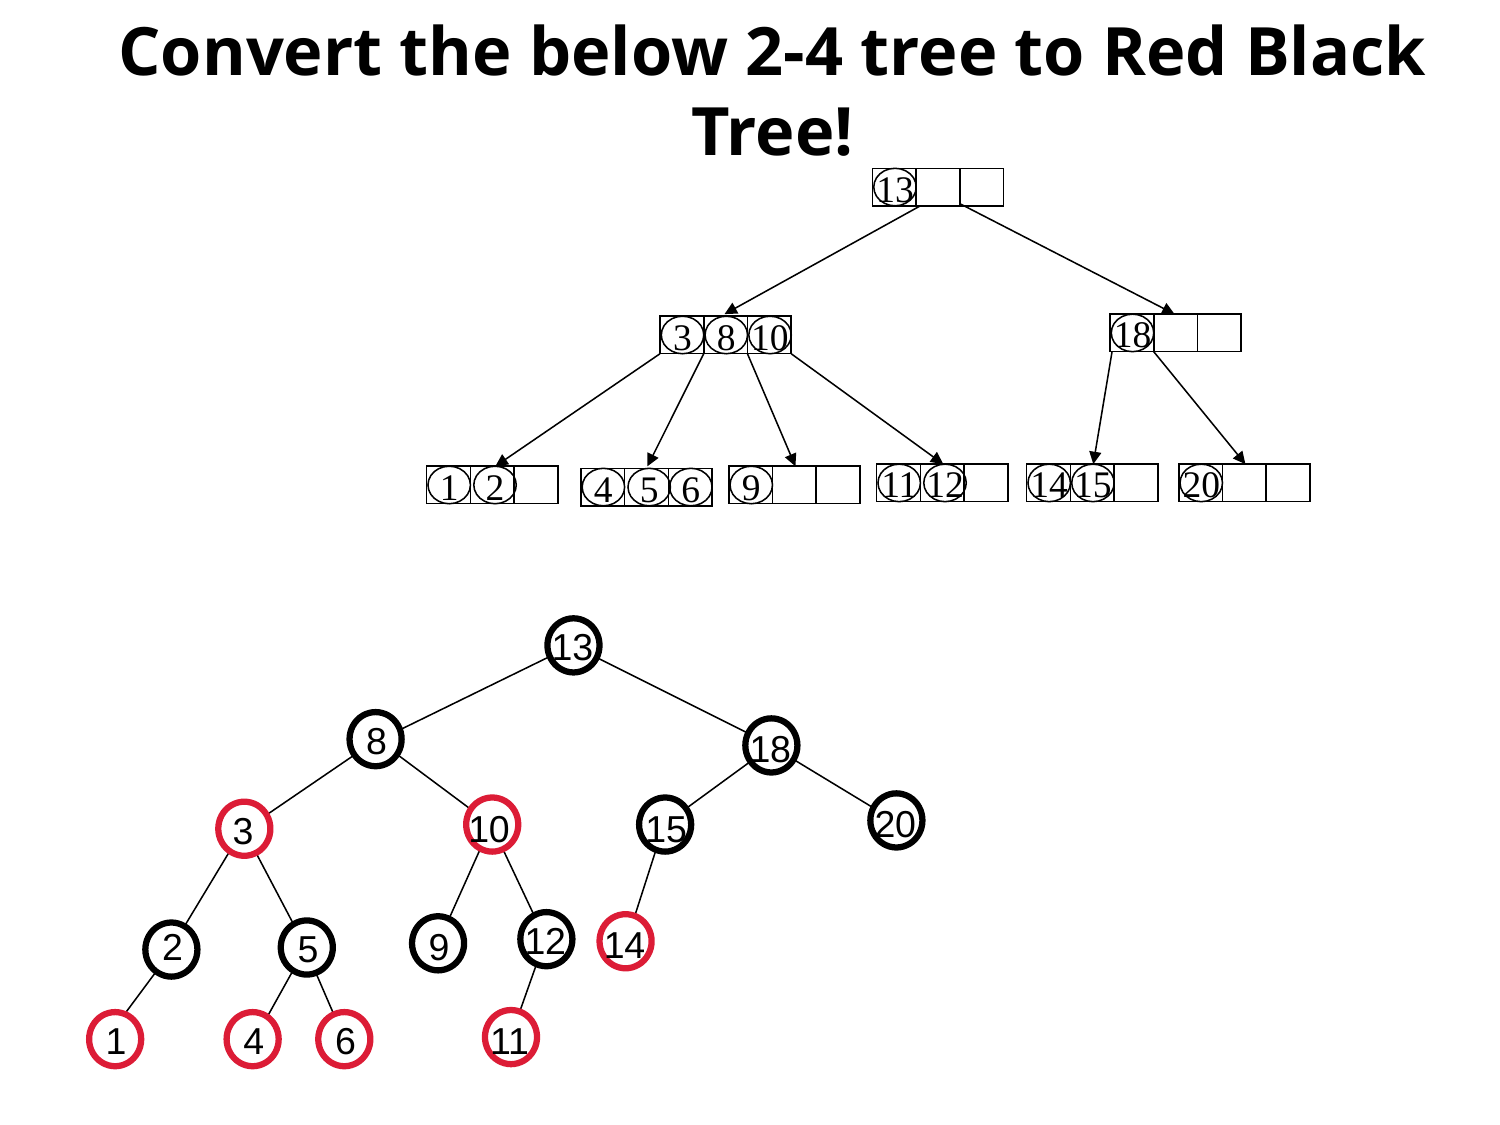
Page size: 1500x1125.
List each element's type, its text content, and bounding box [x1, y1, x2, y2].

text_box [977, 213, 1173, 312]
text_box [1161, 361, 1245, 462]
text_box 3 [218, 799, 269, 859]
text_box [751, 363, 797, 464]
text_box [580, 468, 713, 507]
text_box 2 [147, 915, 198, 976]
text_box [796, 357, 943, 462]
text_box 5 [282, 918, 334, 978]
text_box [1089, 360, 1111, 462]
text_box 10 [453, 797, 525, 857]
text_box 14 [588, 913, 661, 974]
text_box 9 [413, 915, 465, 976]
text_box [426, 465, 559, 504]
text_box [872, 168, 1004, 207]
text_box 8 [351, 709, 402, 770]
text_box 15 [630, 797, 702, 857]
text_box 18 [734, 717, 806, 778]
text_box 1 [90, 1009, 142, 1070]
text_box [1178, 463, 1311, 502]
title Convert the below 2-4 tree to Red Black Tree! [68, 0, 1477, 183]
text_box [659, 315, 792, 354]
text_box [876, 463, 1009, 502]
text_box [647, 363, 700, 466]
text_box 12 [509, 909, 581, 970]
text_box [1109, 313, 1242, 352]
text_box 4 [228, 1009, 279, 1070]
text_box 20 [859, 792, 932, 853]
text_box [1026, 463, 1159, 502]
text_box 6 [320, 1009, 371, 1070]
text_box 11 [475, 1009, 545, 1070]
text_box 13 [536, 615, 609, 676]
text_box [724, 213, 908, 314]
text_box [728, 465, 861, 504]
text_box [496, 357, 655, 464]
